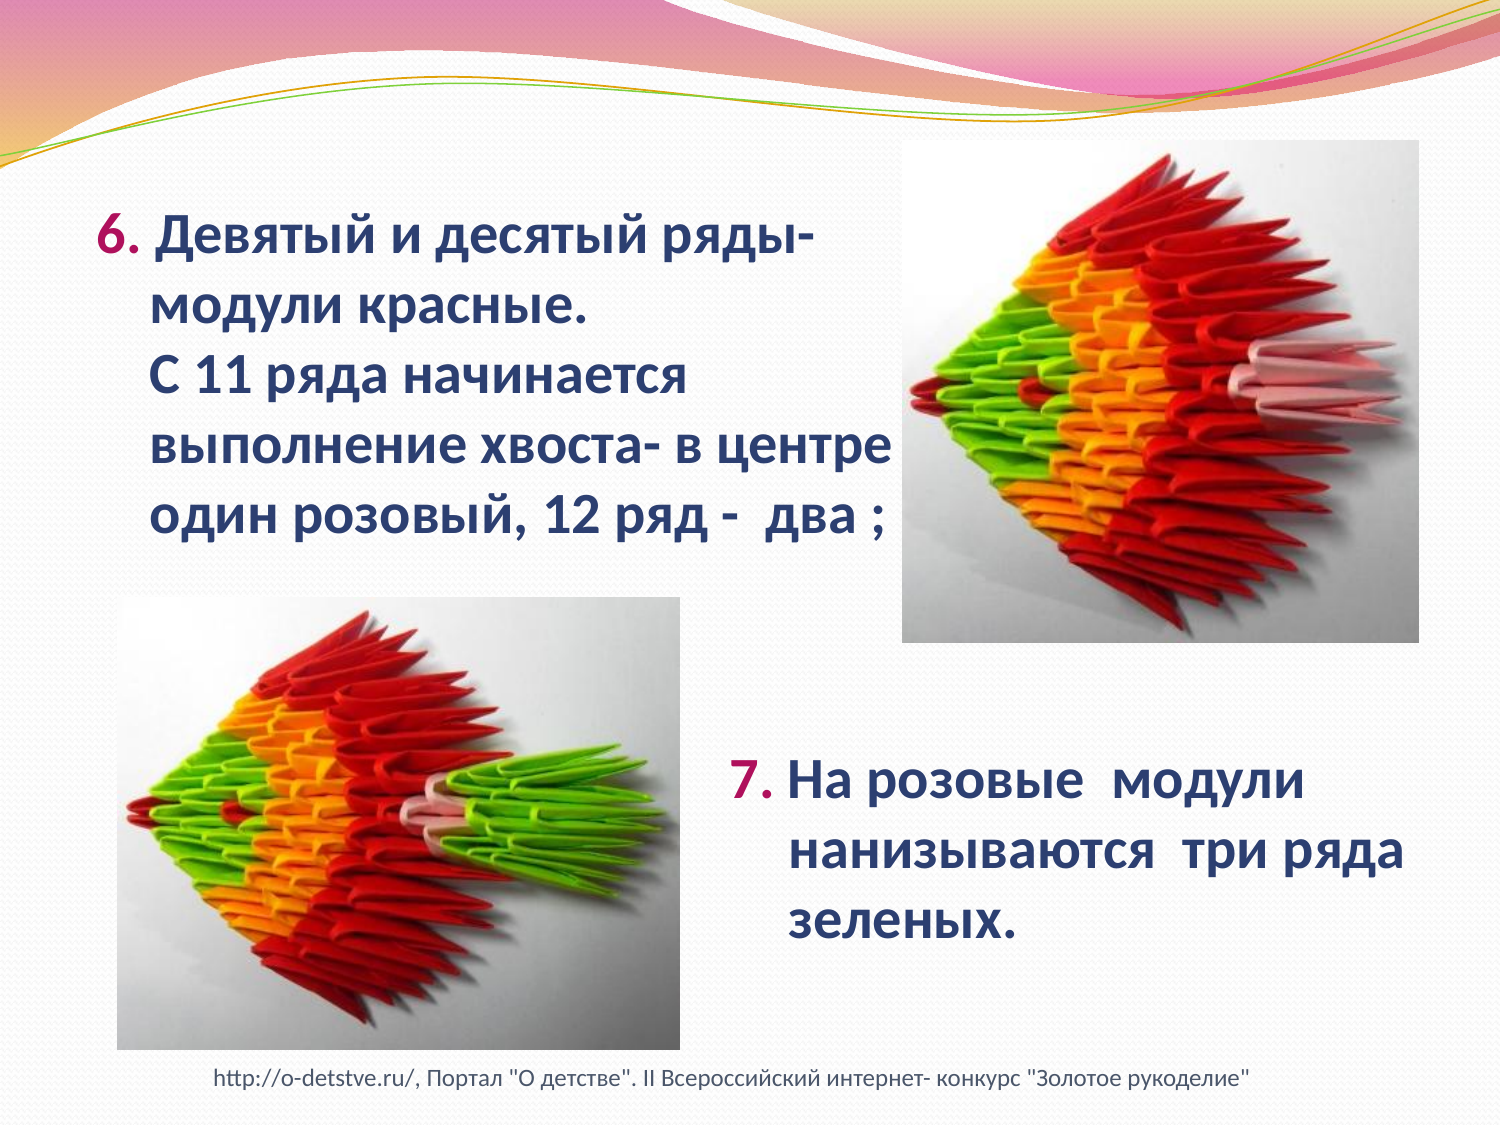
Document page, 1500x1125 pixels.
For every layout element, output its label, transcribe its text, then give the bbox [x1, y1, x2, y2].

list 7. На розовые модули нанизываются три ряда зеленых. [714, 656, 1461, 1008]
picture [902, 140, 1420, 643]
picture [116, 597, 680, 1051]
footer http://o-detstve.ru/, Портал "О детстве". II Всероссийский интернет- конкурс "Золотое рукоделие" [152, 1031, 1313, 1092]
text_box 6. Девятый и десятый ряды- модули красные. С 11 ряда начинается выполнение хвоста- в центре один розовый, 12 ряд - два ; [81, 187, 895, 623]
